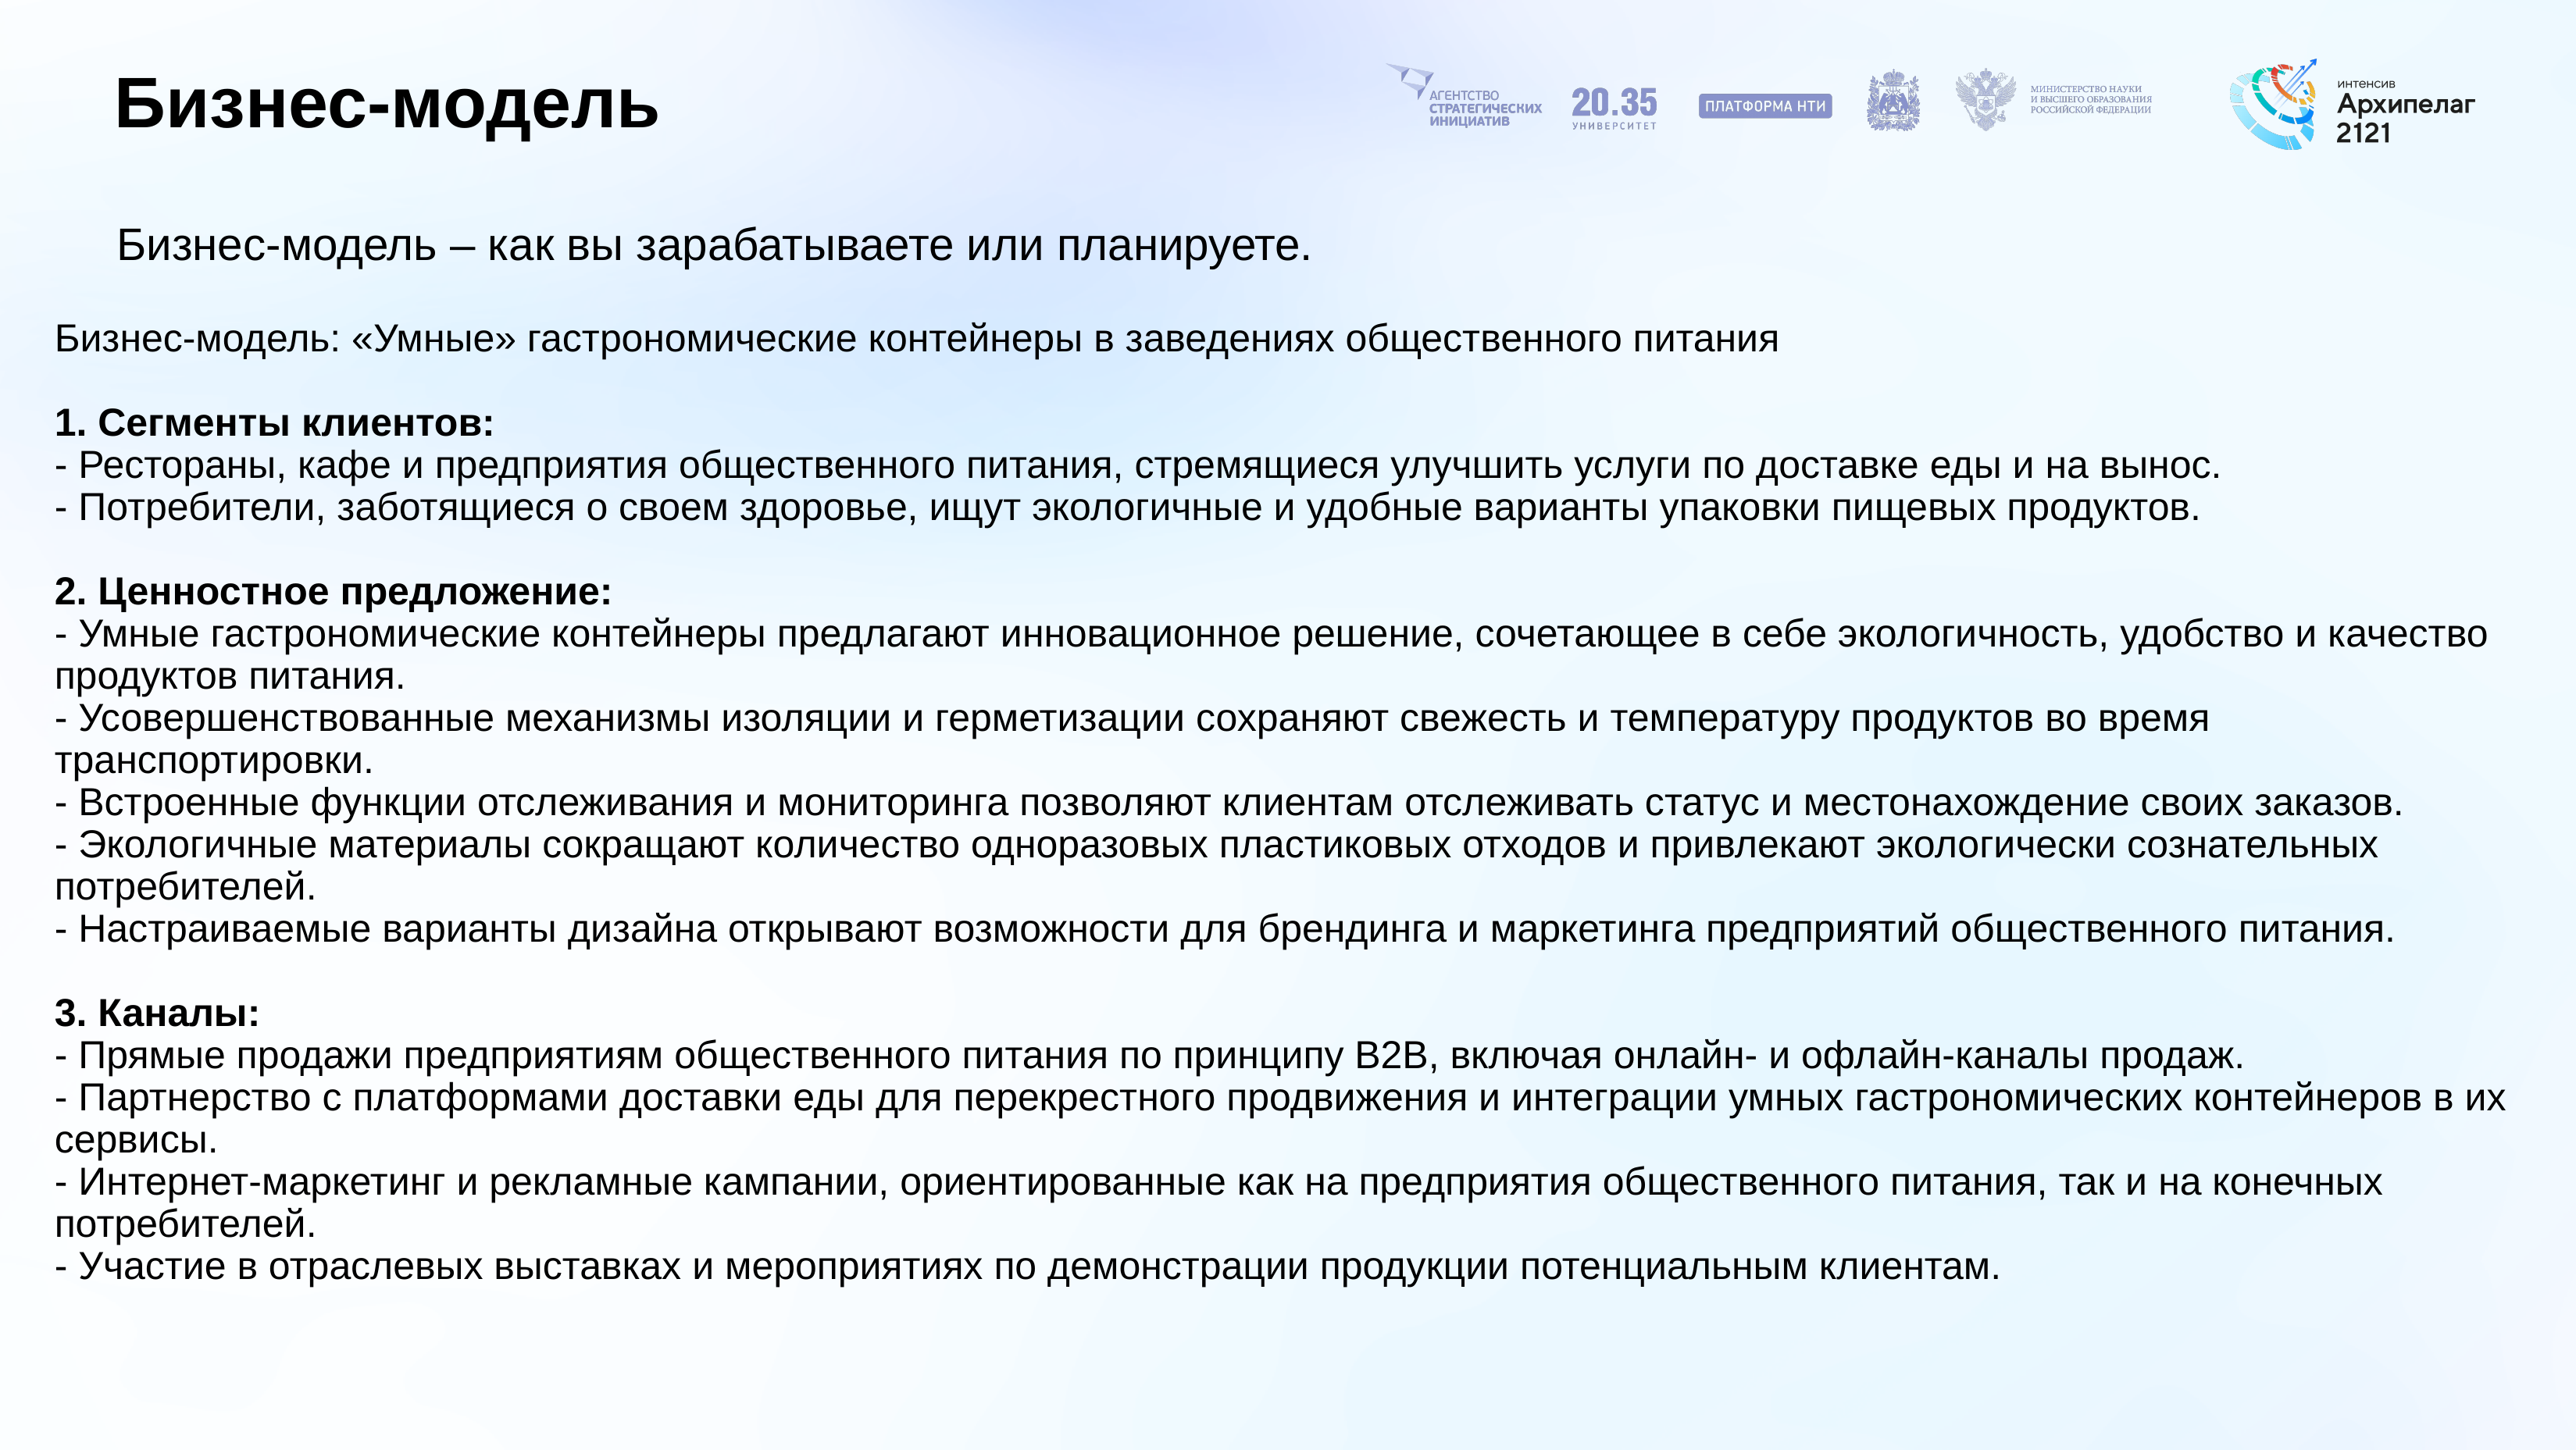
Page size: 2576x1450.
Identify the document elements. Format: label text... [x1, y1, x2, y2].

title Бизнес-модель [114, 66, 1363, 183]
list Бизнес-модель: «Умные» гастрономические контейнеры в заведениях общественного питания 1. Сегменты клиентов: - Рестораны, кафе и предприятия общественного питания, стремящиеся улучшить услуги по доставке еды и на вынос. - Потребители, заботящиеся о своем здоровье, ищут экологичные и удобные варианты упаковки пищевых продуктов. 2. Ценностное предложение: - Умные гастрономические контейнеры предлагают инновационное решение, сочетающее в себе экологичность, удобство и качество продуктов питания. - Усовершенствованные механизмы изоляции и герметизации сохраняют свежесть и температуру продуктов во время транспортировки. - Встроенные функции отслеживания и мониторинга позволяют клиентам отслеживать статус и местонахождение своих заказов. - Экологичные материалы сокращают количество одноразовых пластиковых отходов и привлекают экологически сознательных потребителей. - Настраиваемые варианты дизайна открывают возможности для брендинга и маркетинга предприятий общественного питания. 3. Каналы: - Прямые продажи предприятиям общественного питания по принципу B2B, включая онлайн- и офлайн-каналы продаж. - Партнерство с платформами доставки еды для перекрестного продвижения и интеграции умных гастрономических контейнеров в их сервисы. - Интернет-маркетинг и рекламные кампании, ориентированные как на предприятия общественного питания, так и на конечных потребителей. - Участие в отраслевых выставках и мероприятиях по демонстрации продукции потенциальным клиентам. [52, 318, 2541, 1286]
list Бизнес-модель – как вы зарабатываете или планируете. [114, 221, 1363, 318]
picture [0, 0, 2576, 1450]
